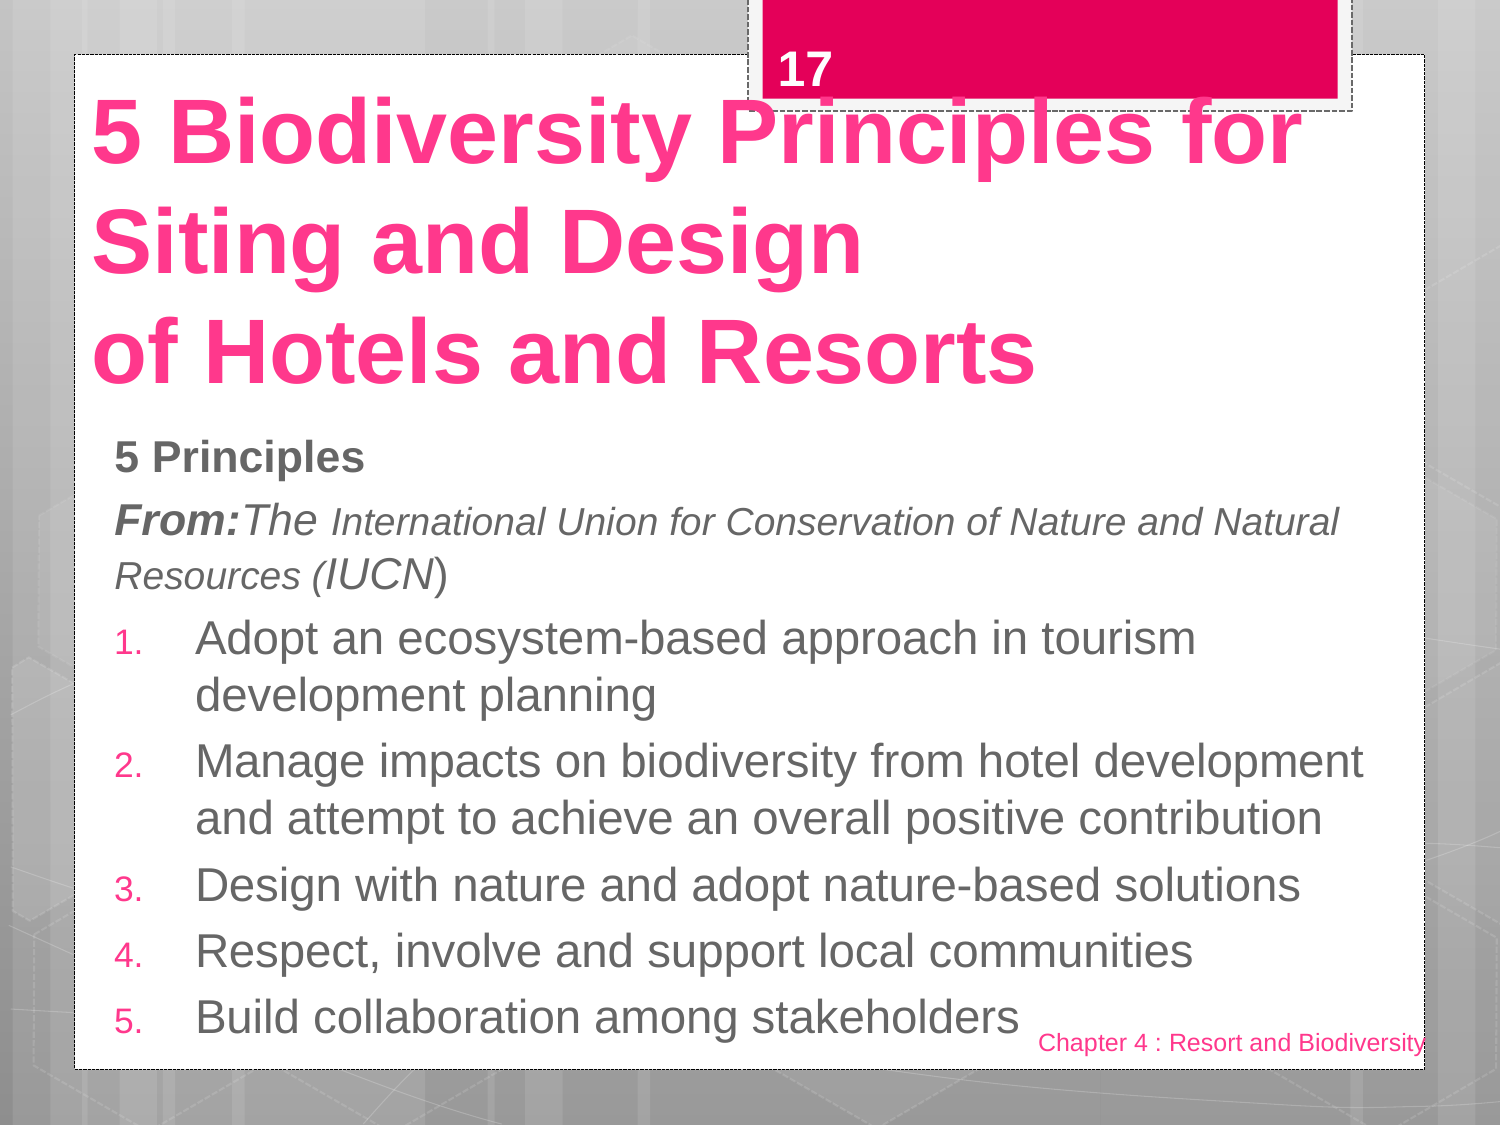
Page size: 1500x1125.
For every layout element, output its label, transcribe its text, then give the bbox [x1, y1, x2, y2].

list 5 Principles From:The International Union for Conservation of Nature and Natural Resources (IUCN) Adopt an ecosystem-based approach in tourism development planning Manage impacts on biodiversity from hotel development and attempt to achieve an overall positive contribution Design with nature and adopt nature-based solutions Respect, involve and support local communities Build collaboration among stakeholders [88, 420, 1424, 1063]
title 5 Biodiversity Principles for Siting and Design of Hotels and Resorts [76, 101, 1424, 409]
slide_number 17 [762, 36, 982, 97]
footer Chapter 4 : Resort and Biodiversity [891, 1011, 1443, 1072]
